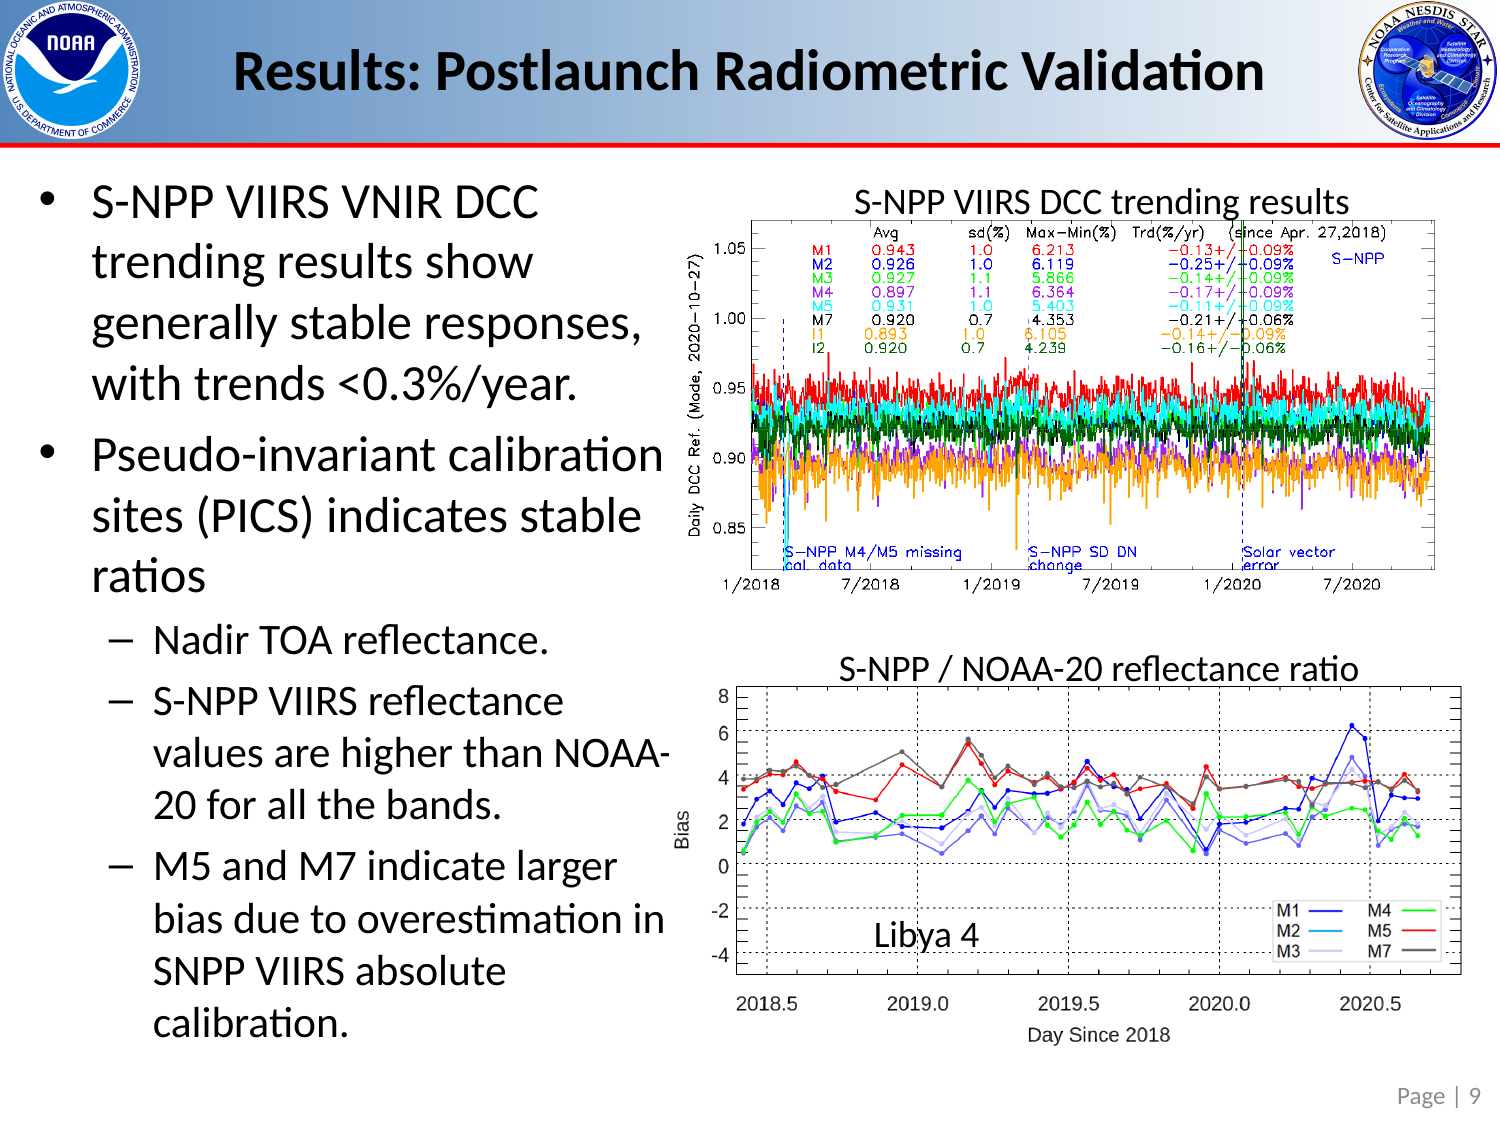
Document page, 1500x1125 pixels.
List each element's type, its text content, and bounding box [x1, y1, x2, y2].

list S-NPP VIIRS VNIR DCC trending results show generally stable responses, with trends <0.3%/year. Pseudo-invariant calibration sites (PICS) indicates stable ratios Nadir TOA reflectance. S-NPP VIIRS reflectance values are higher than NOAA-20 for all the bands. M5 and M7 indicate larger bias due to overestimation in SNPP VIIRS absolute calibration. [23, 160, 698, 1066]
slide_number Page | 9 [1146, 1065, 1497, 1125]
picture [680, 212, 1497, 605]
text_box S-NPP / NOAA-20 reflectance ratio [824, 636, 1406, 681]
picture [669, 682, 1469, 1050]
title Results: Postlaunch Radiometric Validation [75, 0, 1425, 135]
picture [3, 1, 140, 139]
text_box S-NPP VIIRS DCC trending results [839, 169, 1422, 211]
picture [1358, 1, 1497, 140]
